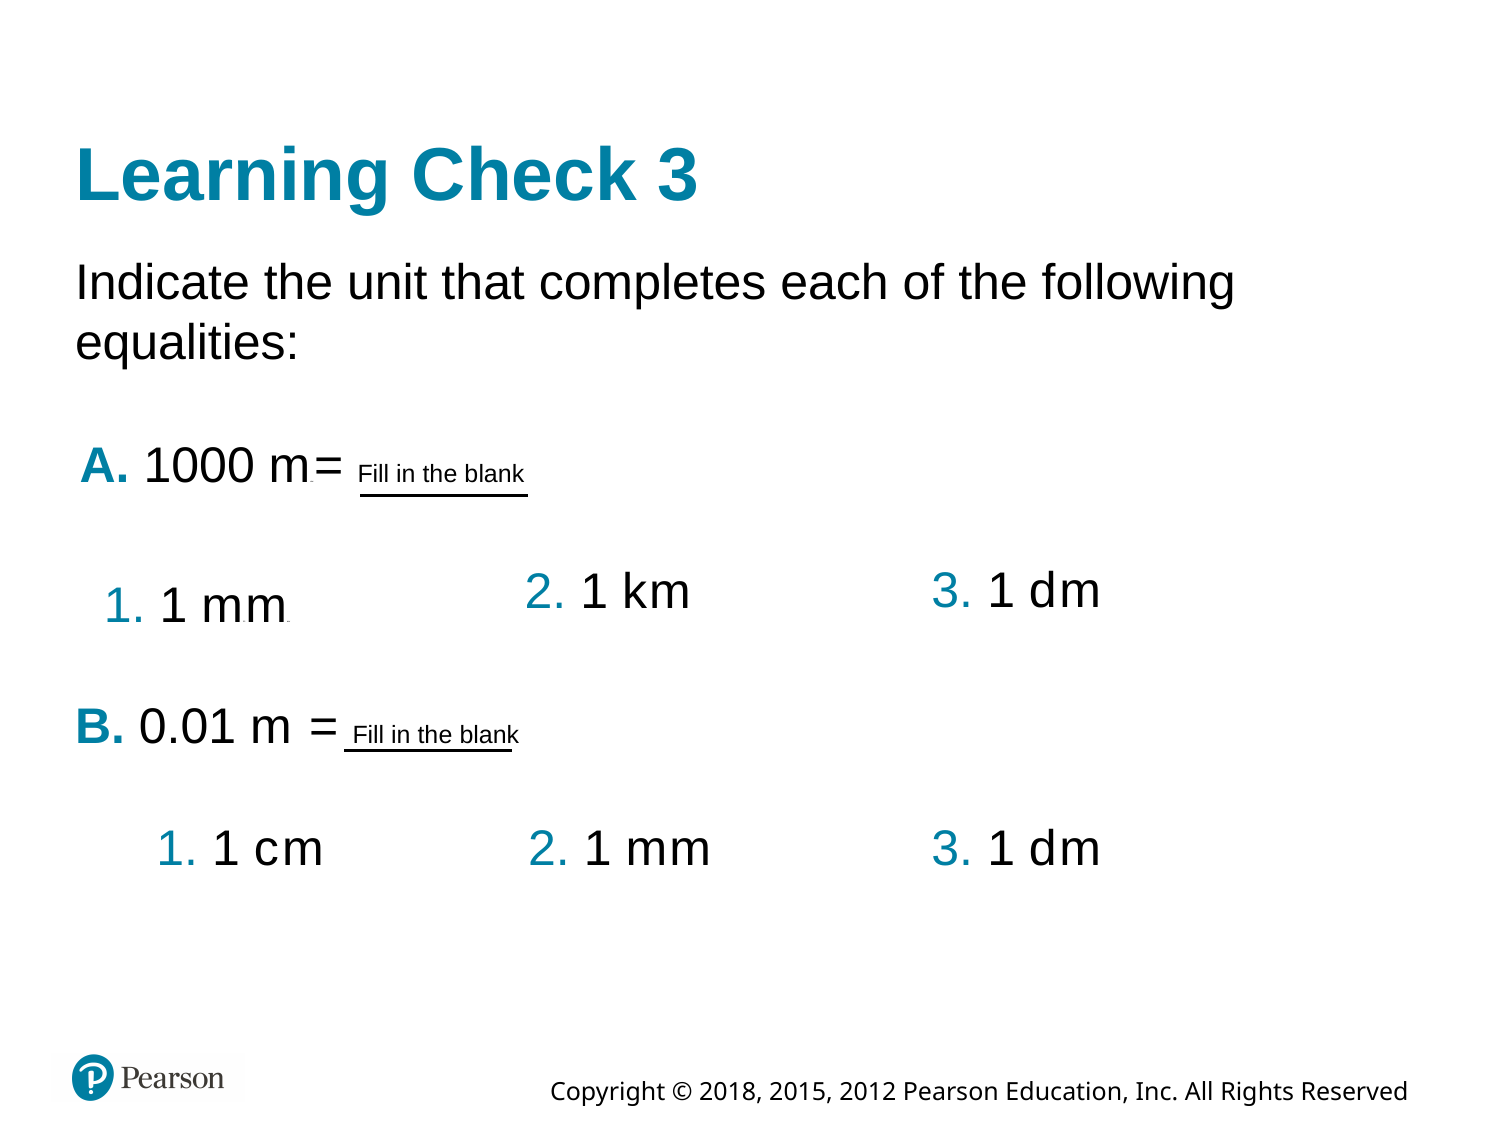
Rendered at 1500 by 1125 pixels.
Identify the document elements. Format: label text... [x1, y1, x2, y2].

picture [51, 1053, 245, 1102]
list Indicate the unit that completes each of the following equalities: [75, 249, 1425, 379]
list 1. 1 centimeter [139, 815, 361, 891]
list B. 0.01 meter = Fill in the blank [75, 693, 854, 780]
list 3. 1 decimeter [931, 815, 1321, 891]
title Learning Check 3 [75, 35, 1425, 216]
list 1. 1 millimeter [103, 572, 319, 649]
list 2. 1 kilometer [524, 558, 736, 633]
list 3. 1 decimeter [931, 557, 1143, 633]
list A. 1000 meter = Fill in the blank [79, 432, 569, 514]
list 2. 1 millimeter [528, 815, 750, 891]
